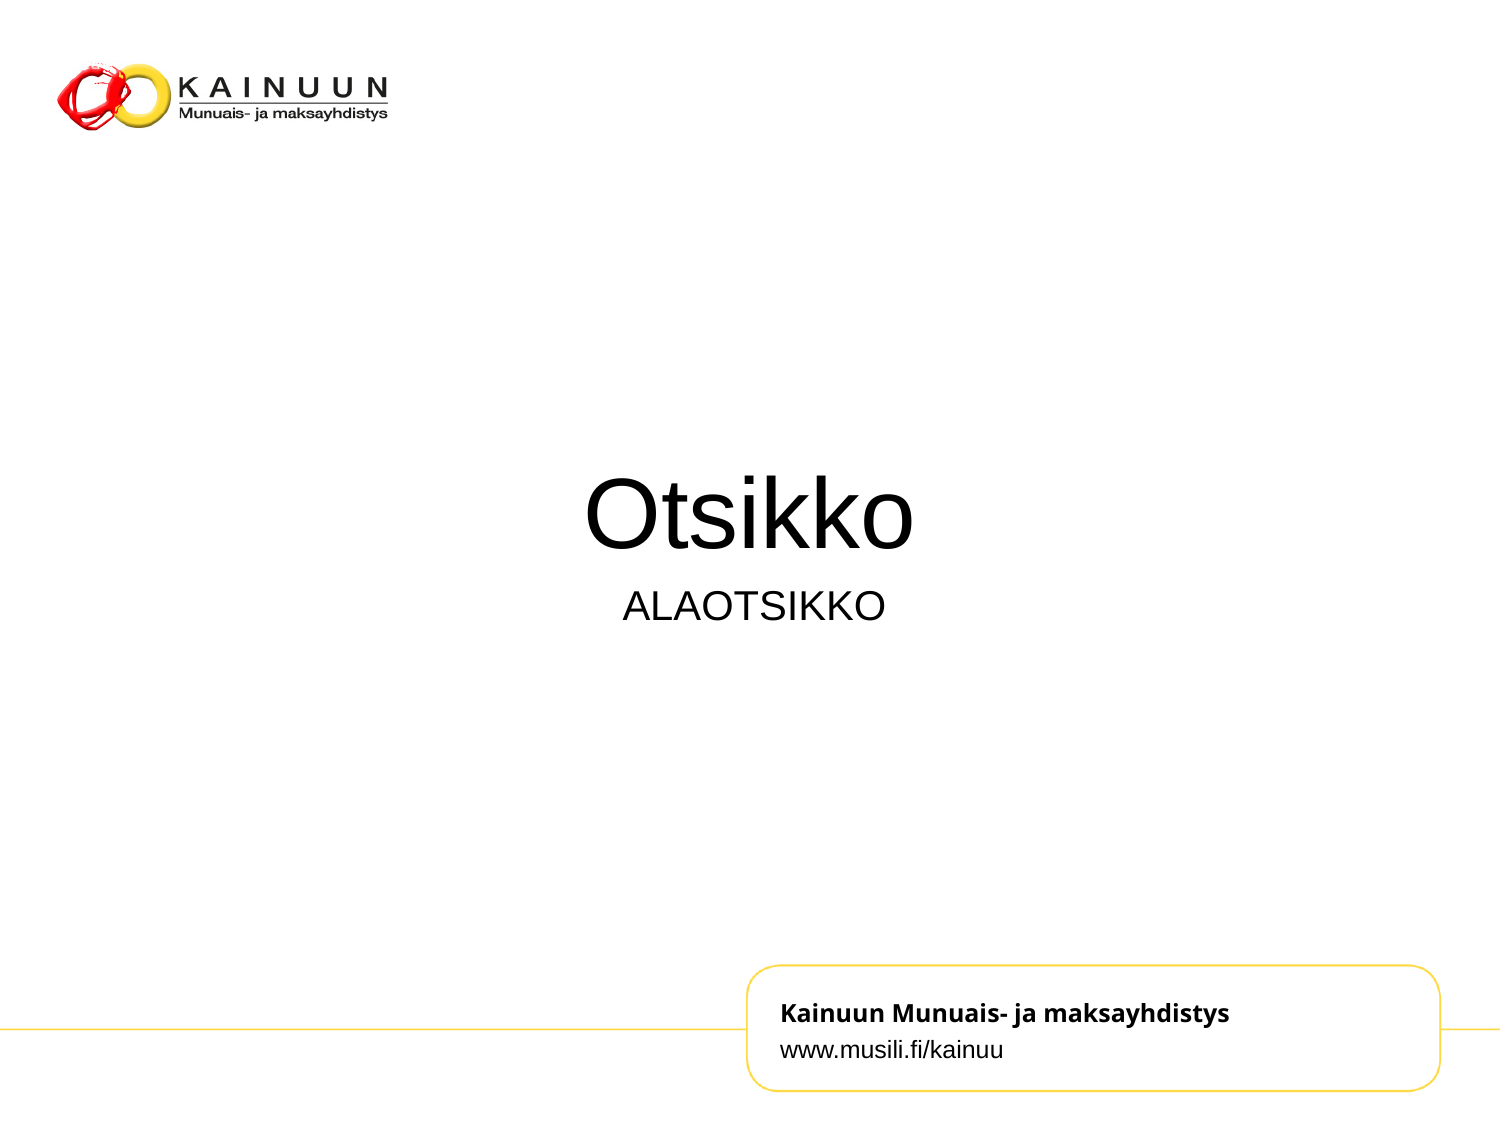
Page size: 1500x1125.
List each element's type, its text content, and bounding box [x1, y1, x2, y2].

title Otsikko [42, 388, 1458, 630]
text_box Kainuun Munuais- ja maksayhdistys www.musili.fi/kainuu [780, 990, 1372, 1072]
picture [42, 44, 402, 148]
subtitle ALAOTSIKKO [128, 571, 1381, 655]
picture [0, 954, 1500, 1102]
